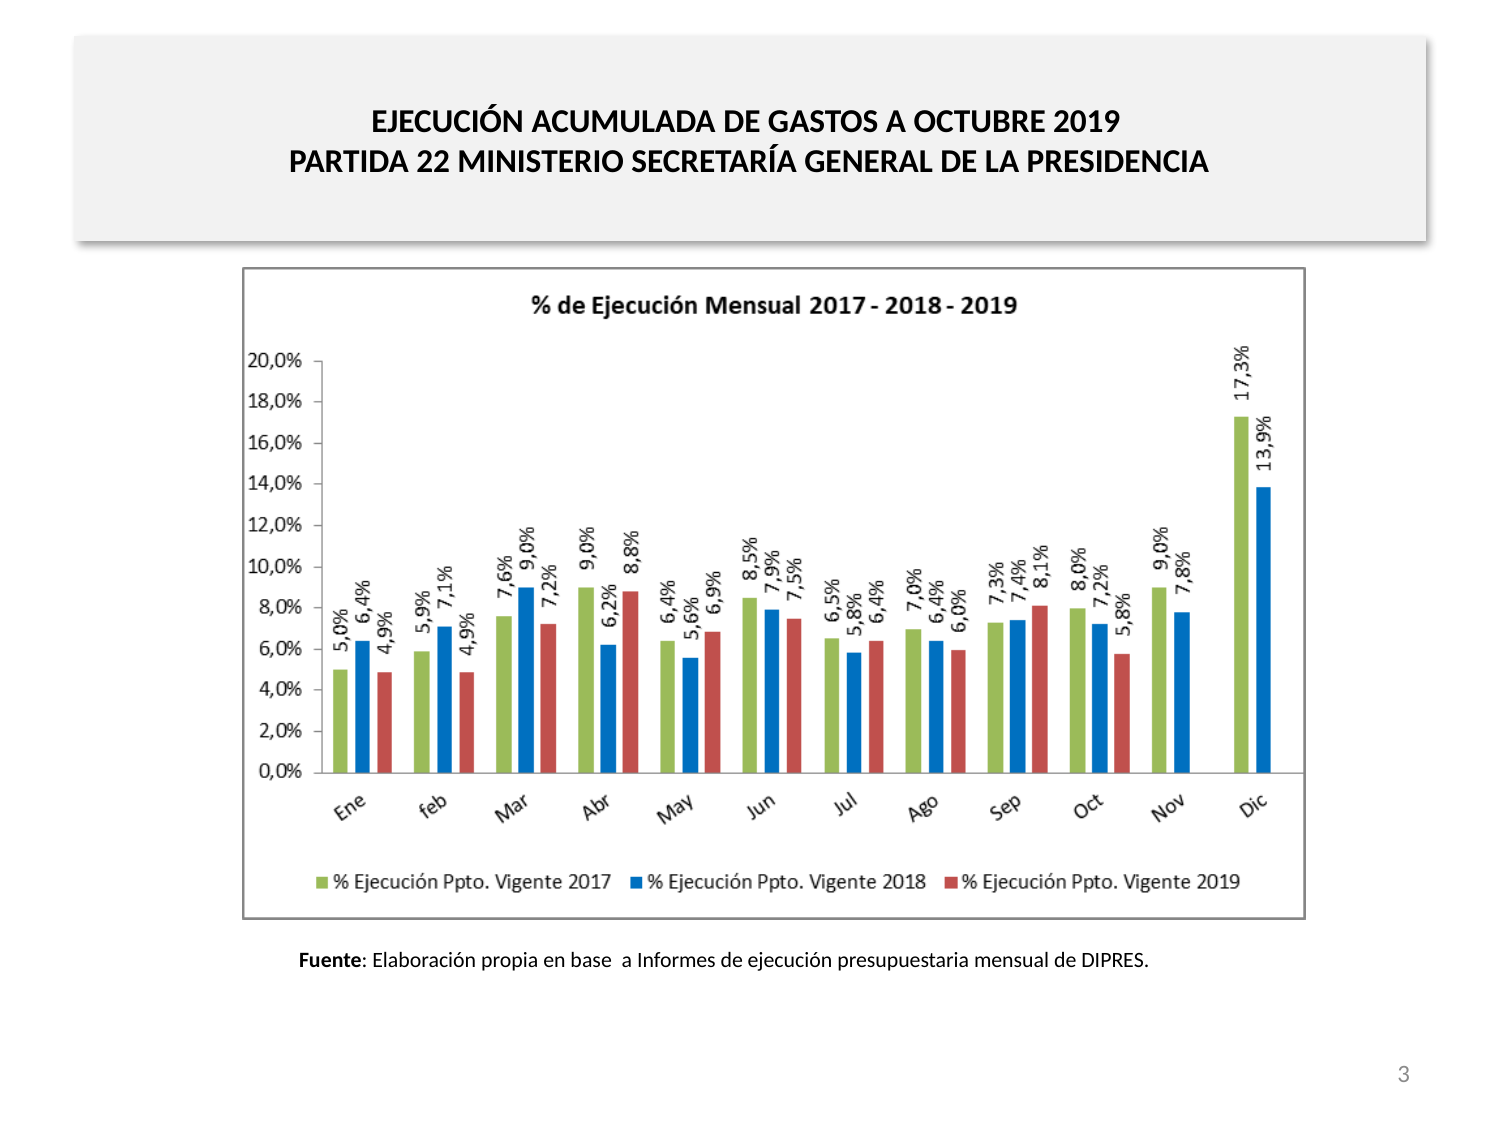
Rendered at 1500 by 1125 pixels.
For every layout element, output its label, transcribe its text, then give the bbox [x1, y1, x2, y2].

picture [241, 266, 1306, 920]
footer Fuente: Elaboración propia en base a Informes de ejecución presupuestaria mensual de DIPRES. [17, 928, 1432, 989]
title EJECUCIÓN ACUMULADA DE GASTOS A OCTUBRE 2019 PARTIDA 22 MINISTERIO SECRETARÍA GENERAL DE LA PRESIDENCIA [75, 36, 1425, 241]
slide_number 3 [1074, 1042, 1425, 1103]
